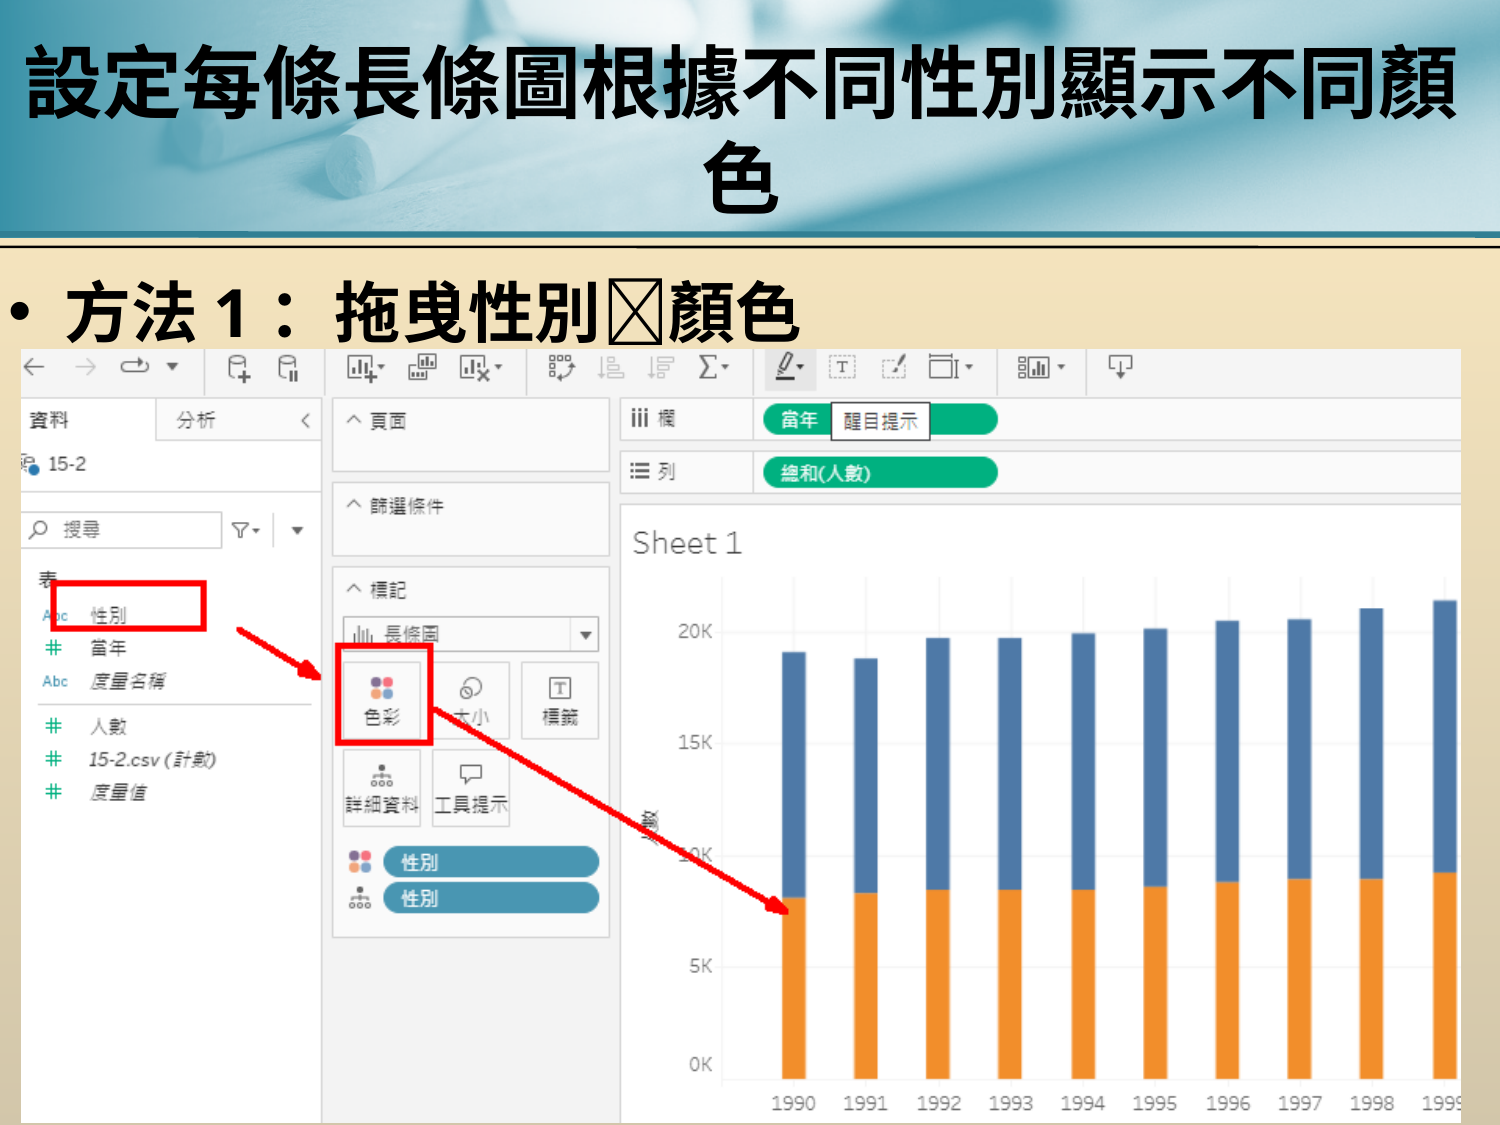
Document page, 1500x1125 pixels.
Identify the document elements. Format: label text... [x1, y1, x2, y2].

title 設定每條長條圖根據不同性別顯示不同顏色 [0, 24, 1483, 233]
list 方法1：拖曵性別顏色 [0, 263, 1494, 1125]
picture [21, 349, 1461, 1123]
